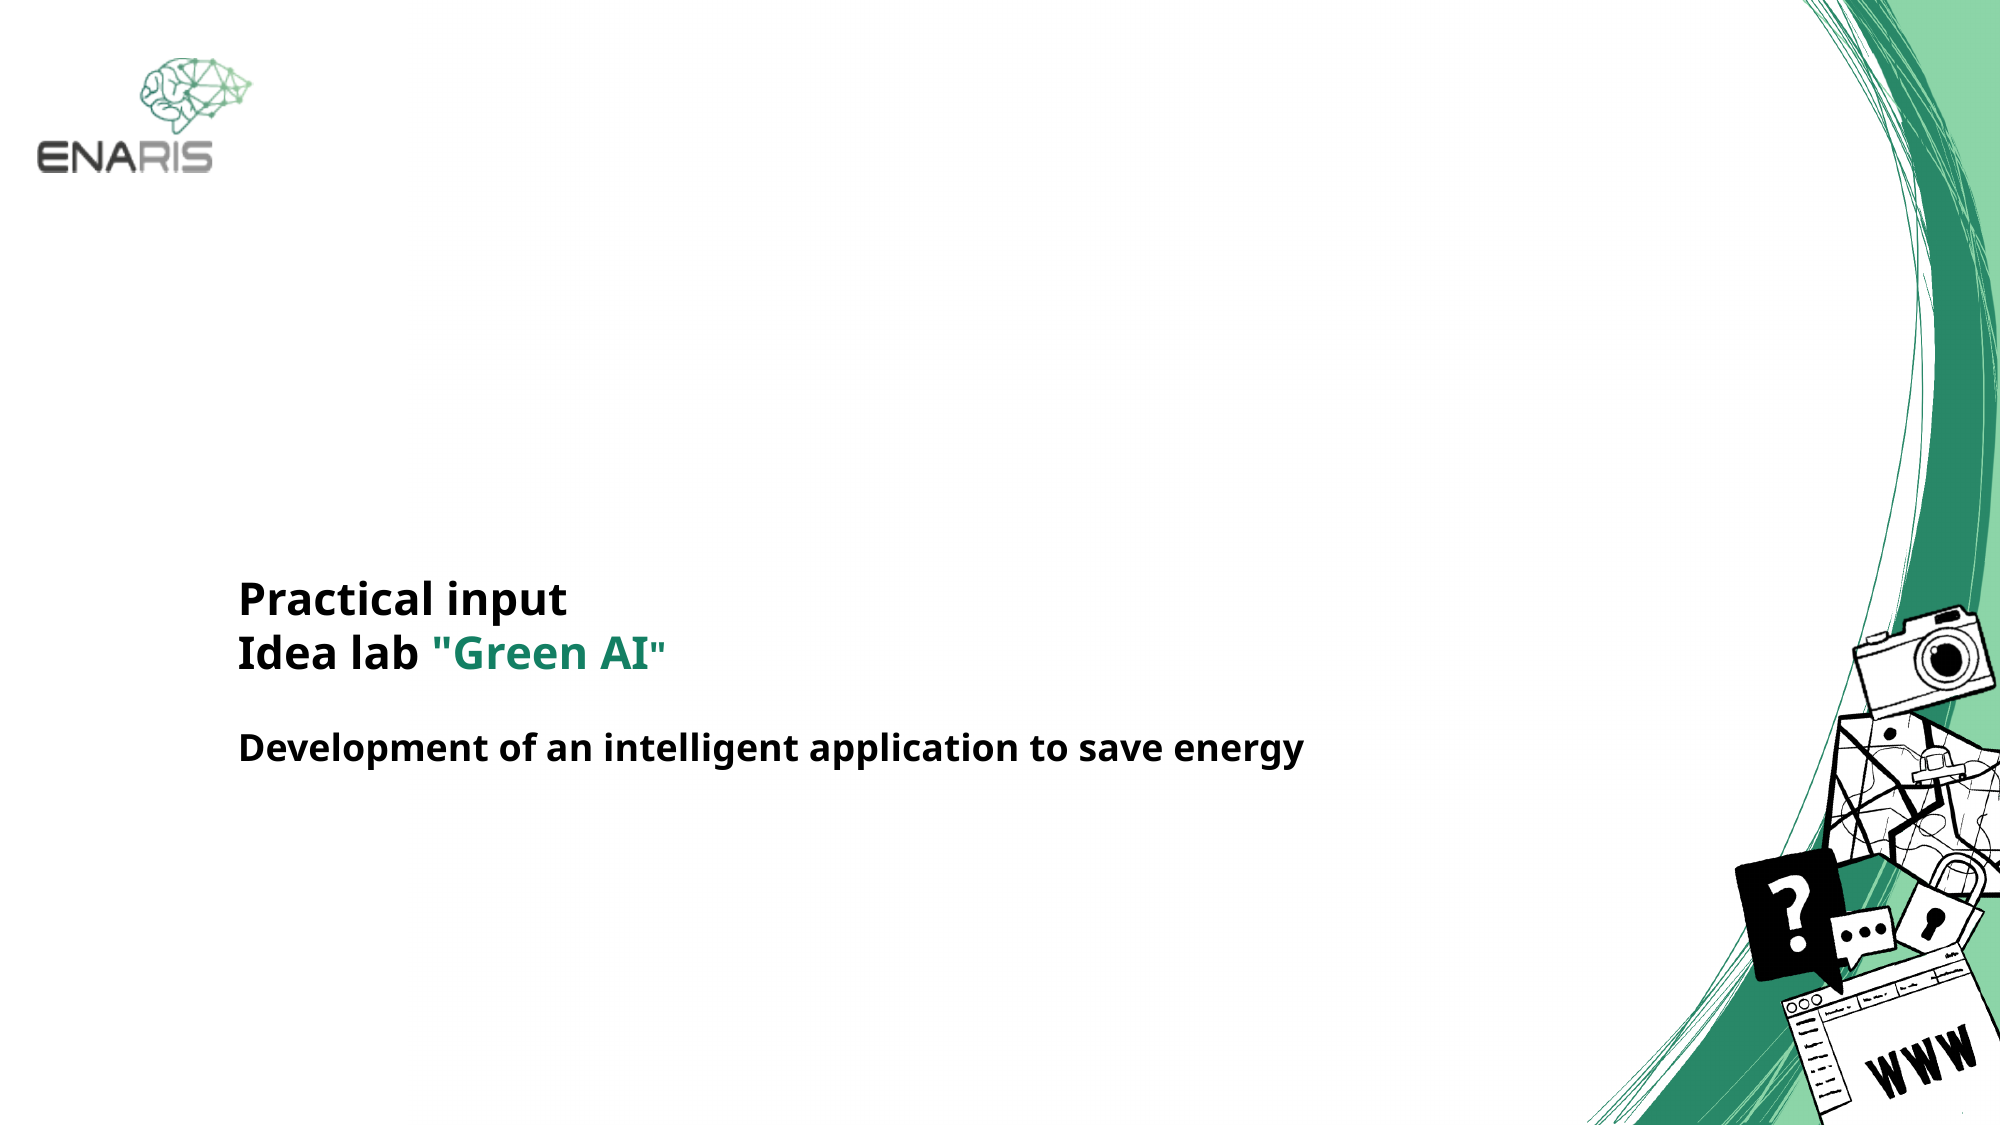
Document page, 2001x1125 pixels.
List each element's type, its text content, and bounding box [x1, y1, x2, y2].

picture [408, 0, 2000, 1125]
picture [37, 58, 254, 173]
title Practical input Idea lab "Green AI" Development of an intelligent application to save energy [222, 562, 1832, 780]
